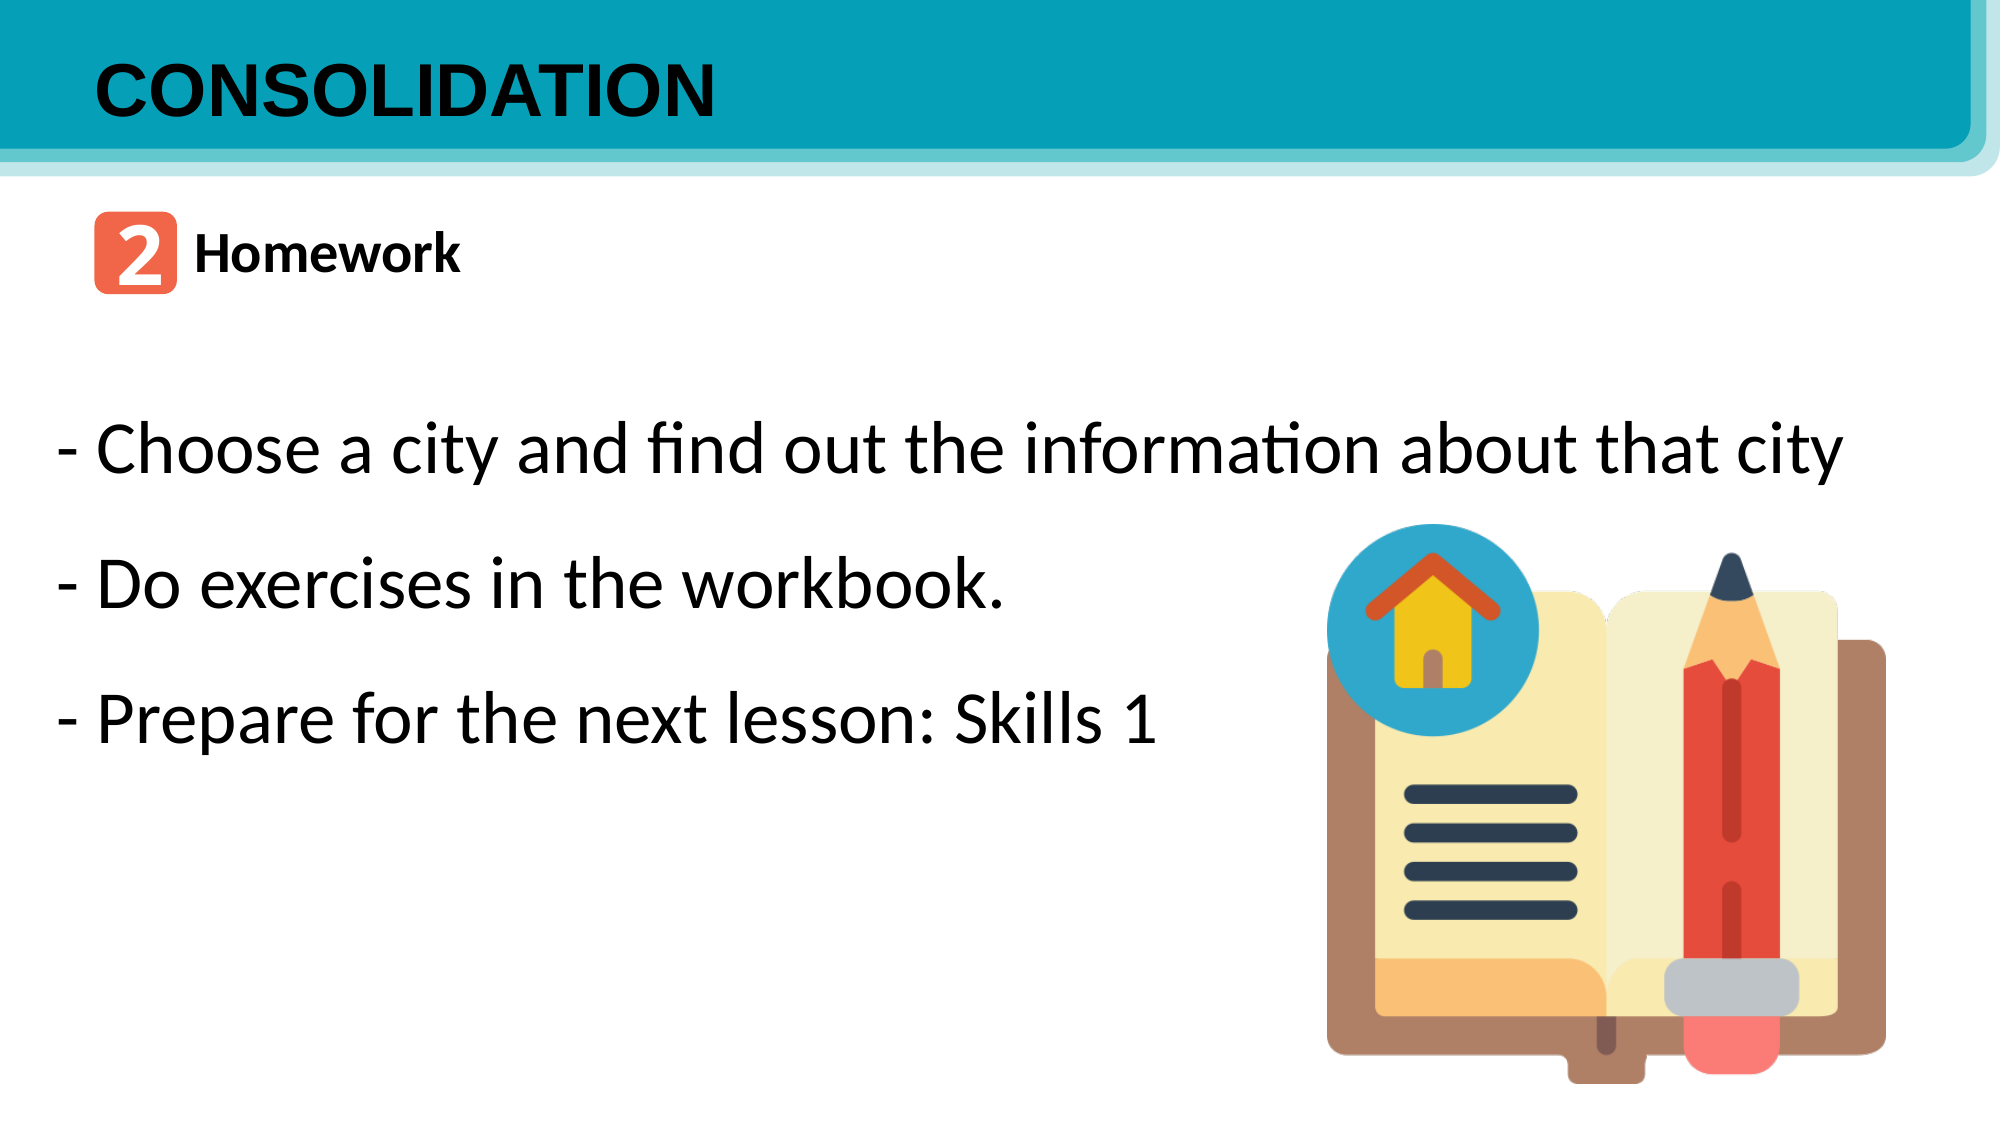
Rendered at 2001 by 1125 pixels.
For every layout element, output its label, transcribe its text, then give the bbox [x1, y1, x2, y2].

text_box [0, 0, 2000, 177]
text_box - Choose a city and find out the information about that city - Do exercises in the workbook. - Prepare for the next lesson: Skills 1 [41, 346, 1902, 766]
text_box Homework [179, 207, 1954, 292]
picture [1326, 524, 1886, 1084]
text_box 2 [101, 194, 167, 310]
text_box [93, 212, 101, 294]
text_box [167, 211, 178, 295]
